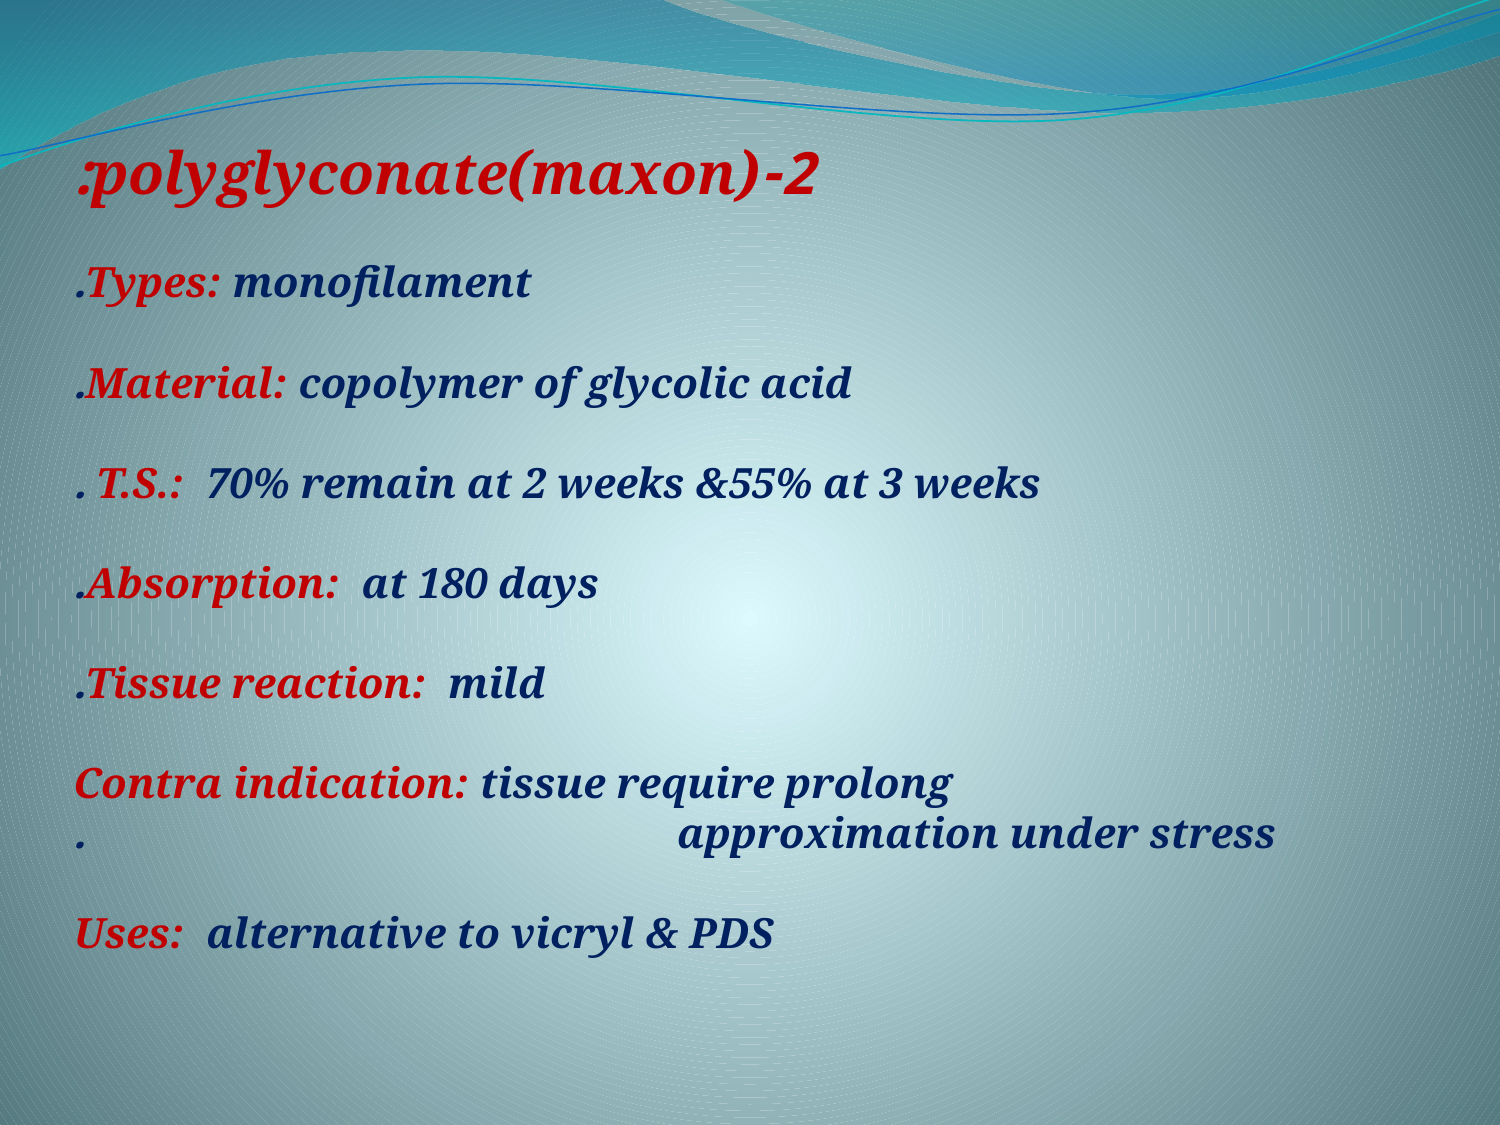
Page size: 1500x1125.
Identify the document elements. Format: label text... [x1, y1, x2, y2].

text_box 2-polyglyconate(maxon): Types: monofilament. Material: copolymer of glycolic acid. T.S.: 70% remain at 2 weeks &55% at 3 weeks . Absorption: at 180 days. Tissue reaction: mild. Contra indication: tissue require prolong approximation under stress. Uses: alternative to vicryl & PDS [58, 128, 1372, 1014]
